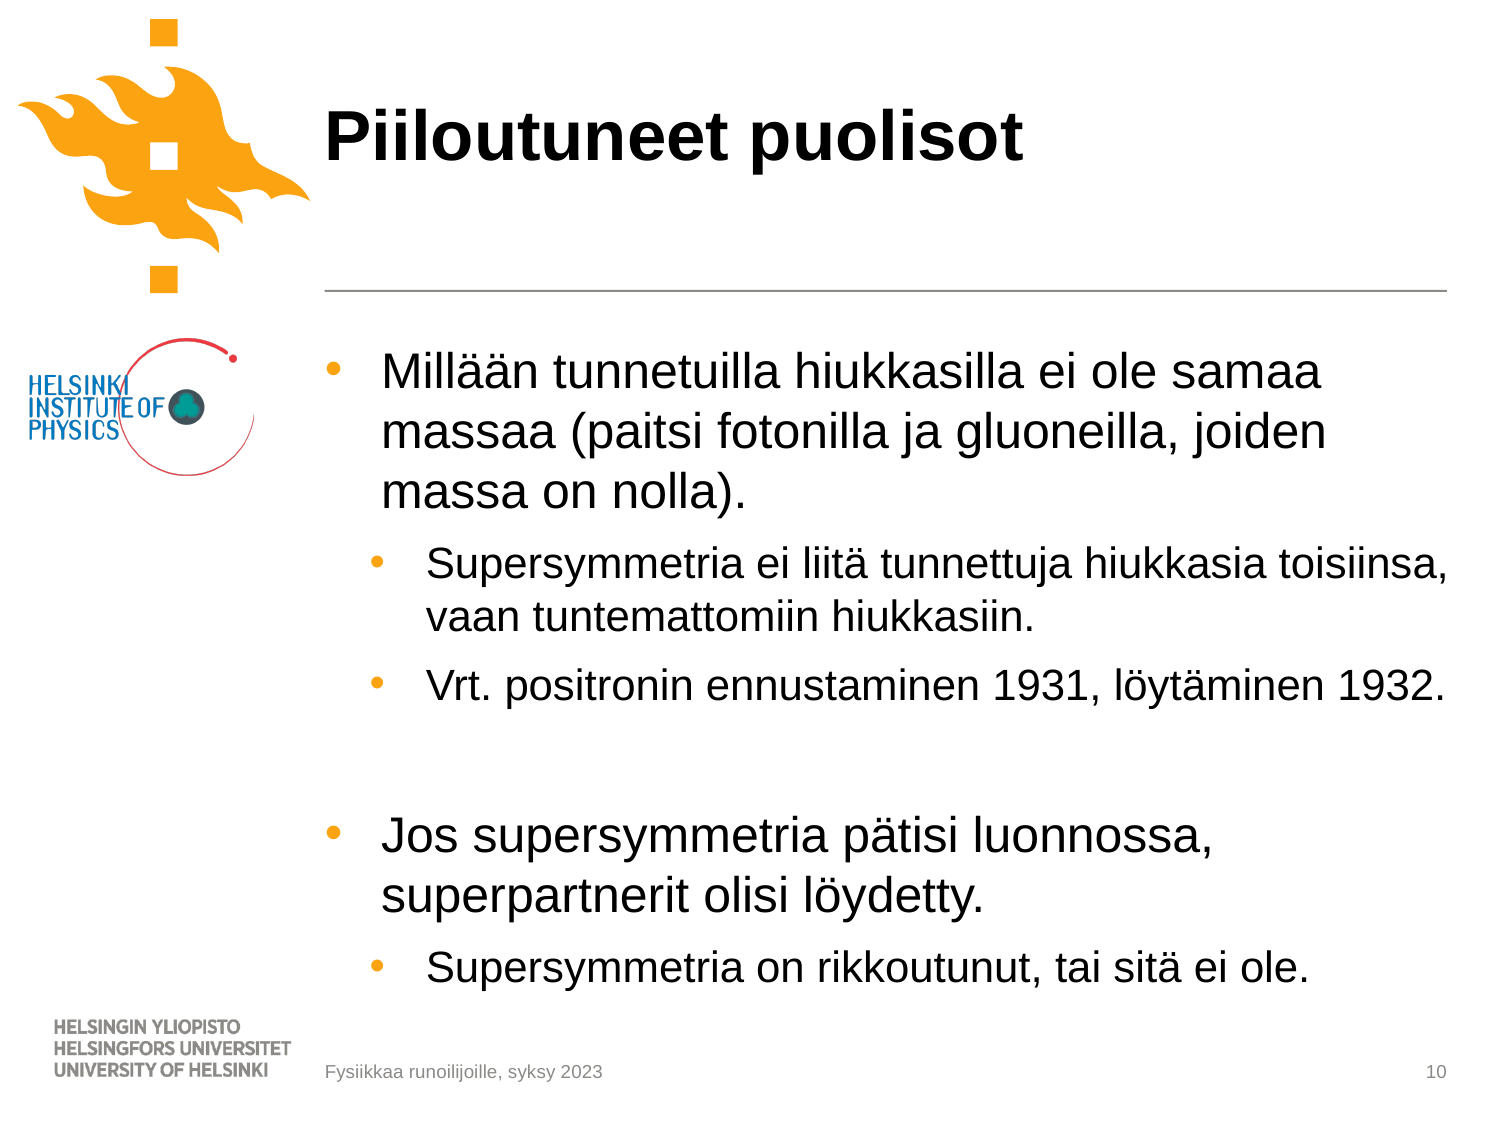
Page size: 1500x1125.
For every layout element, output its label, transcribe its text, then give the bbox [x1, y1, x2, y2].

footer Fysiikkaa runoilijoille, syksy 2023 [324, 1011, 1069, 1083]
list Millään tunnetuilla hiukkasilla ei ole samaa massaa (paitsi fotonilla ja gluoneilla, joiden massa on nolla). Supersymmetria ei liitä tunnettuja hiukkasia toisiinsa, vaan tuntemattomiin hiukkasiin. Vrt. positronin ennustaminen 1931, löytäminen 1932. Jos supersymmetria pätisi luonnossa, superpartnerit olisi löydetty. Supersymmetria on rikkoutunut, tai sitä ei ole. [324, 338, 1453, 1059]
title Piiloutuneet puolisot [324, 90, 1447, 279]
picture [53, 1017, 292, 1079]
slide_number 10 [1376, 1011, 1447, 1083]
